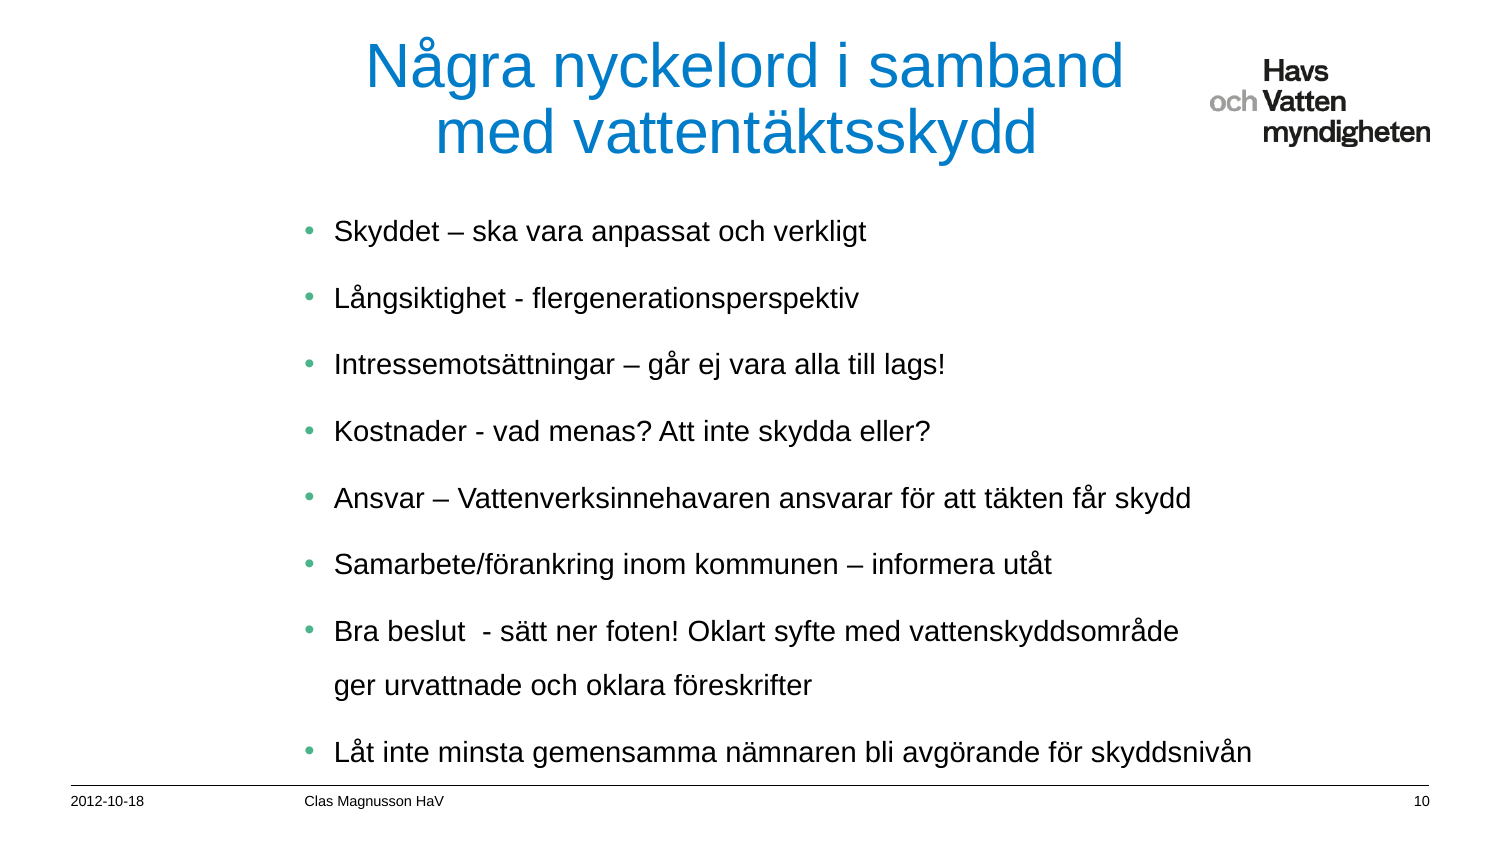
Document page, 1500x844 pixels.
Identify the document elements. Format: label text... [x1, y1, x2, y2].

title Några nyckelord i samband med vattentäktsskydd [301, 20, 1191, 174]
slide_number 10 [1328, 785, 1445, 816]
picture [1210, 59, 1430, 147]
footer Clas Magnusson HaV [289, 785, 1317, 816]
list Skyddet – ska vara anpassat och verkligt Långsiktighet - flergenerationsperspektiv Intressemotsättningar – går ej vara alla till lags! Kostnader - vad menas? Att inte skydda eller? Ansvar – Vattenverksinnehavaren ansvarar för att täkten får skydd Samarbete/förankring inom kommunen – informera utåt Bra beslut - sätt ner foten! Oklart syfte med vattenskyddsområde ger urvattnade och oklara föreskrifter Låt inte minsta gemensamma nämnaren bli avgörande för skyddsnivån [289, 185, 1447, 753]
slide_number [55, 785, 278, 816]
